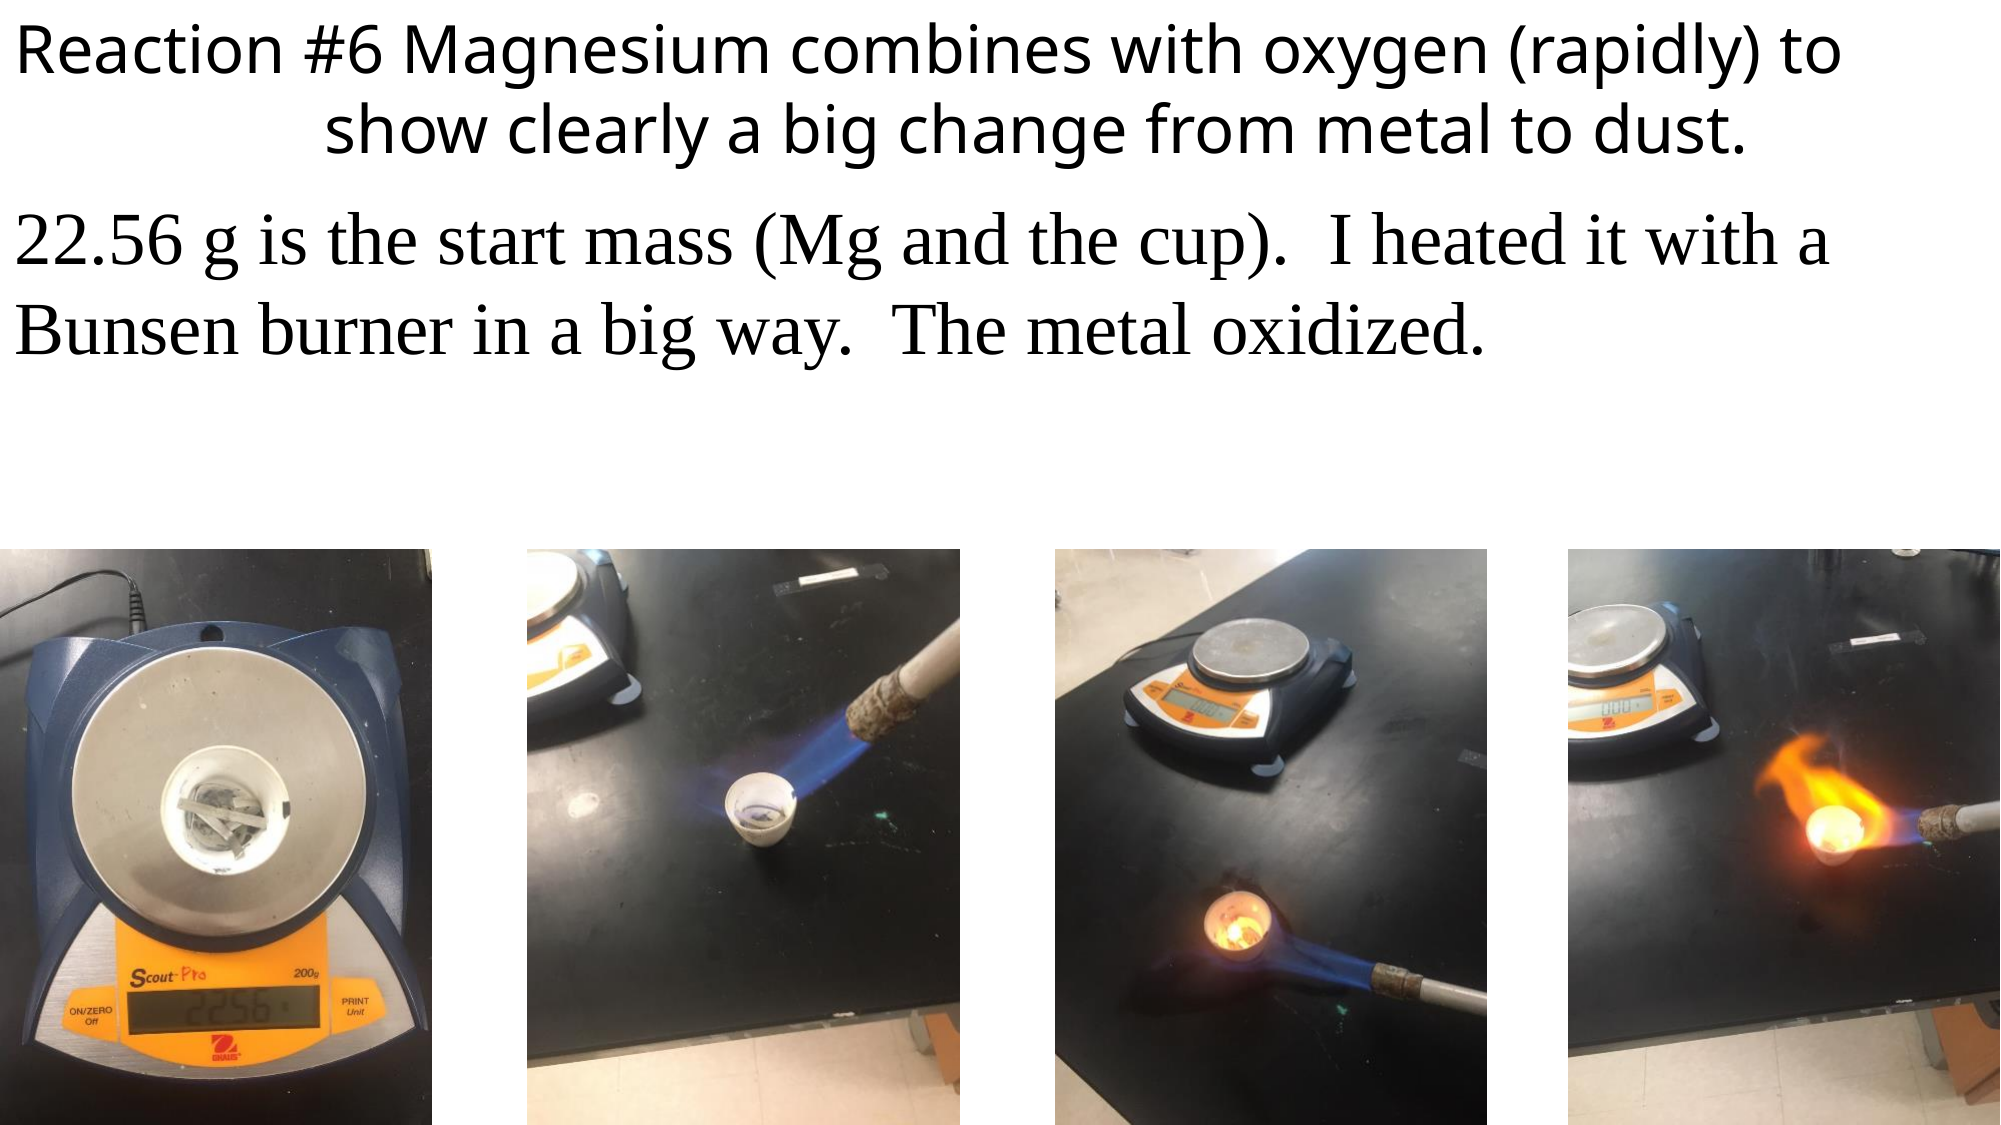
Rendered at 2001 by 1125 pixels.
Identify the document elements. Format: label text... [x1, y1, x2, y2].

picture [0, 549, 432, 1125]
picture [527, 549, 960, 1125]
text_box Reaction #6 Magnesium combines with oxygen (rapidly) to show clearly a big change from metal to dust. [0, 0, 2000, 175]
text_box 22.56 g is the start mass (Mg and the cup). I heated it with a Bunsen burner in a big way. The metal oxidized. [0, 182, 2000, 378]
picture [1568, 549, 2000, 1125]
picture [1054, 549, 1487, 1125]
